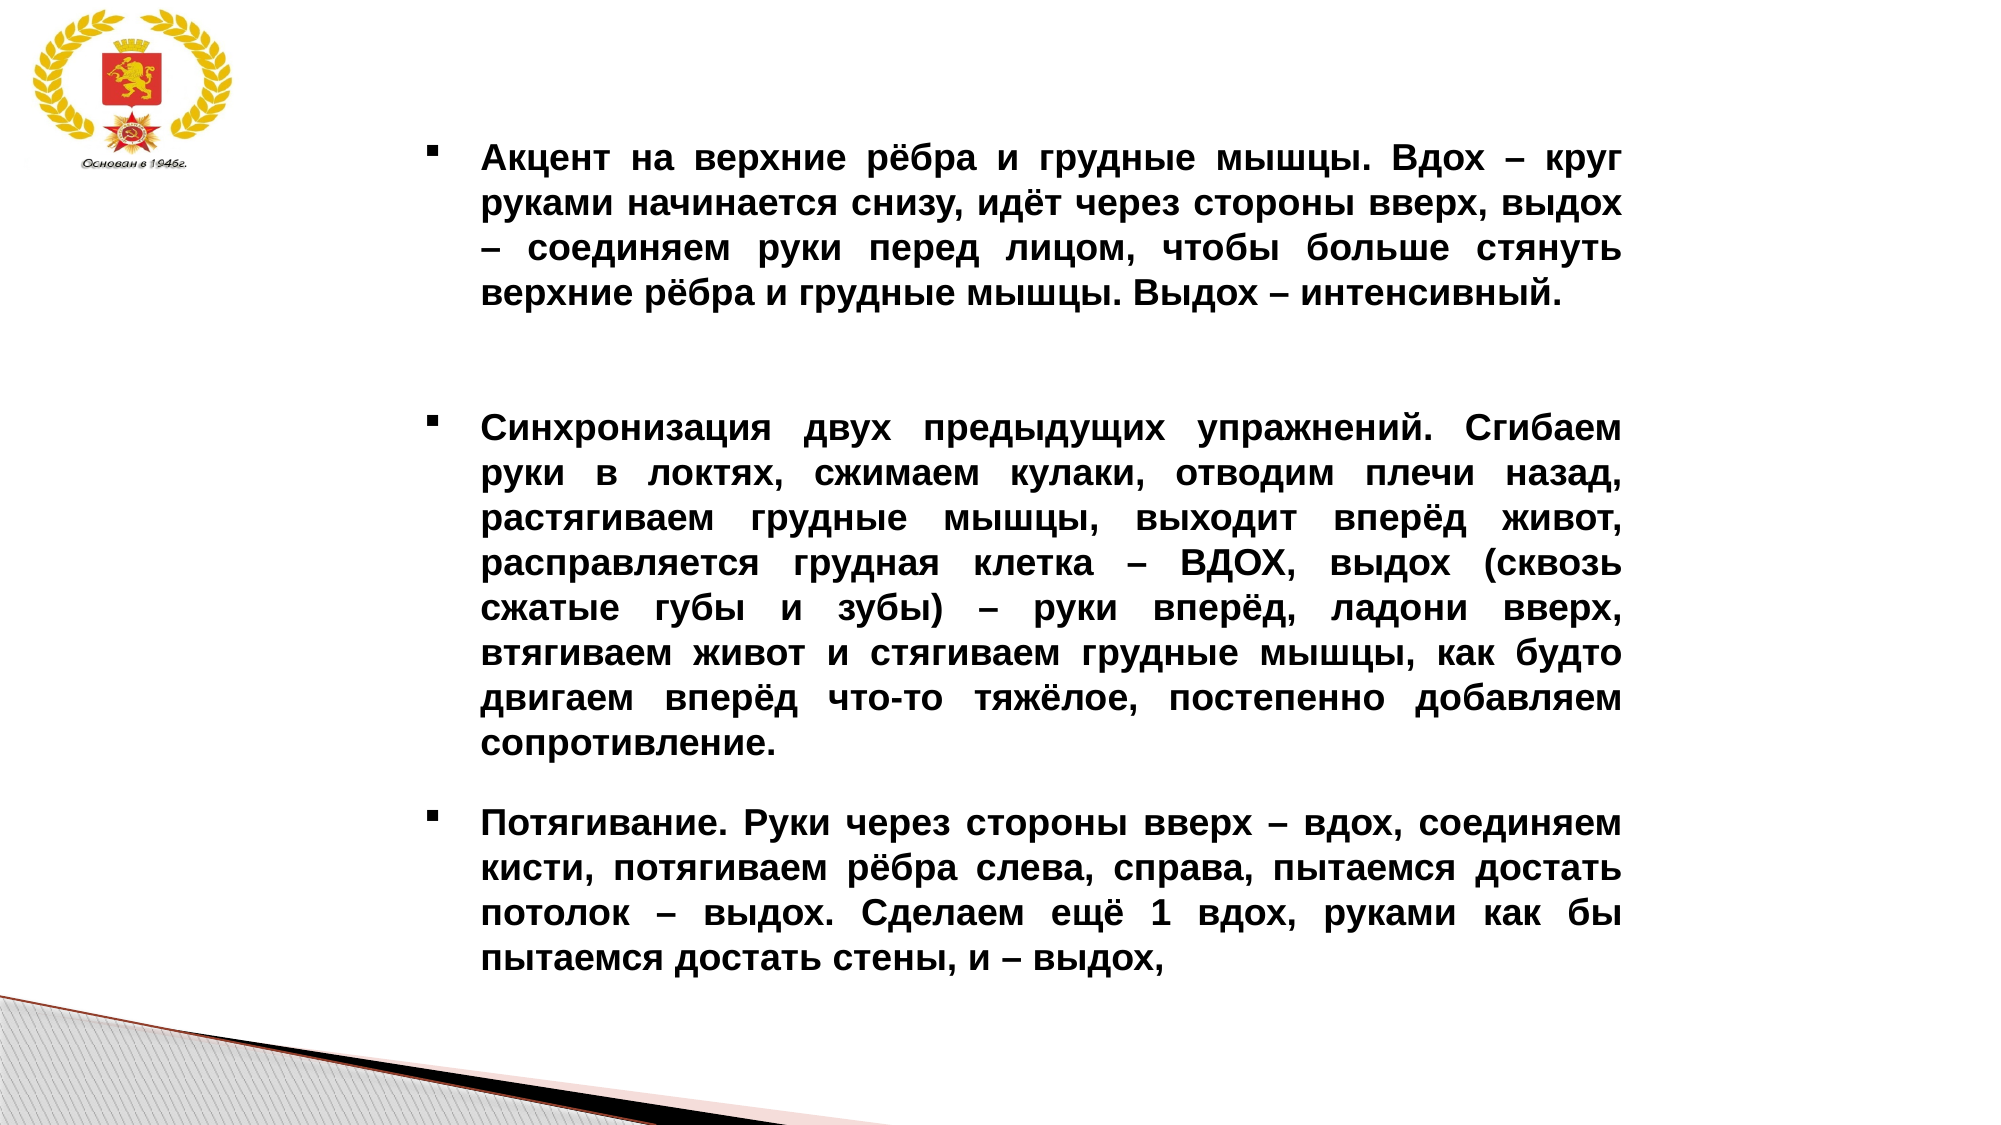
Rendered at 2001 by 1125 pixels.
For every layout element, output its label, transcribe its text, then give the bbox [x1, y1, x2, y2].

picture [0, 0, 266, 183]
text_box Акцент на верхние рёбра и грудные мышцы. Вдох – круг руками начинается снизу, идёт через стороны вверх, выдох – соединяем руки перед лицом, чтобы больше стянуть верхние рёбра и грудные мышцы. Выдох – интенсивный. Синхронизация двух предыдущих упражнений. Сгибаем руки в локтях, сжимаем кулаки, отводим плечи назад, растягиваем грудные мышцы, выходит вперёд живот, расправляется грудная клетка – ВДОХ, выдох (сквозь сжатые губы и зубы) – руки вперёд, ладони вверх, втягиваем живот и стягиваем грудные мышцы, как будто двигаем вперёд что-то тяжёлое, постепенно добавляем сопротивление. Потягивание. Руки через стороны вверх – вдох, соединяем кисти, потягиваем рёбра слева, справа, пытаемся достать потолок – выдох. Сделаем ещё 1 вдох, руками как бы пытаемся достать стены, и – выдох, [409, 125, 1638, 986]
